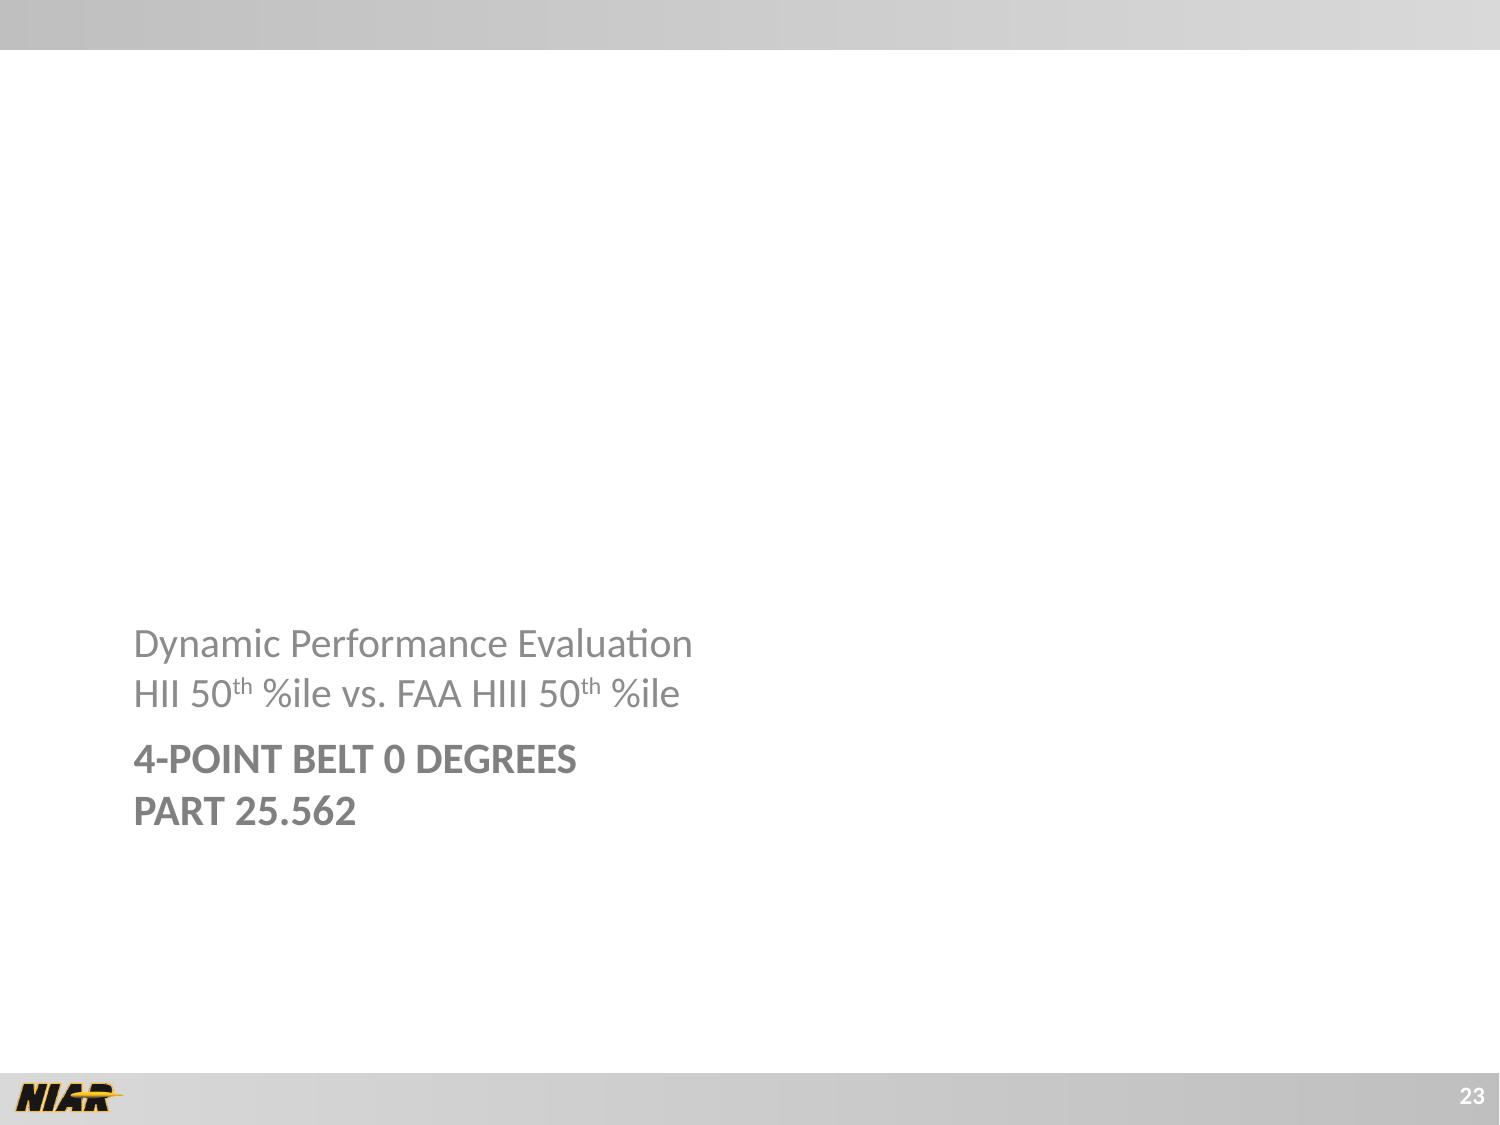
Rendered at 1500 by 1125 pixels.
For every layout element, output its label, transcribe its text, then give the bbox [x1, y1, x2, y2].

picture [0, 1057, 136, 1125]
list Dynamic Performance Evaluation HII 50th %ile vs. FAA HIII 50th %ile [118, 476, 1394, 723]
title 4-Point belt 0 degrees part 25.562 [118, 723, 1394, 947]
slide_number 23 [1437, 1065, 1500, 1125]
